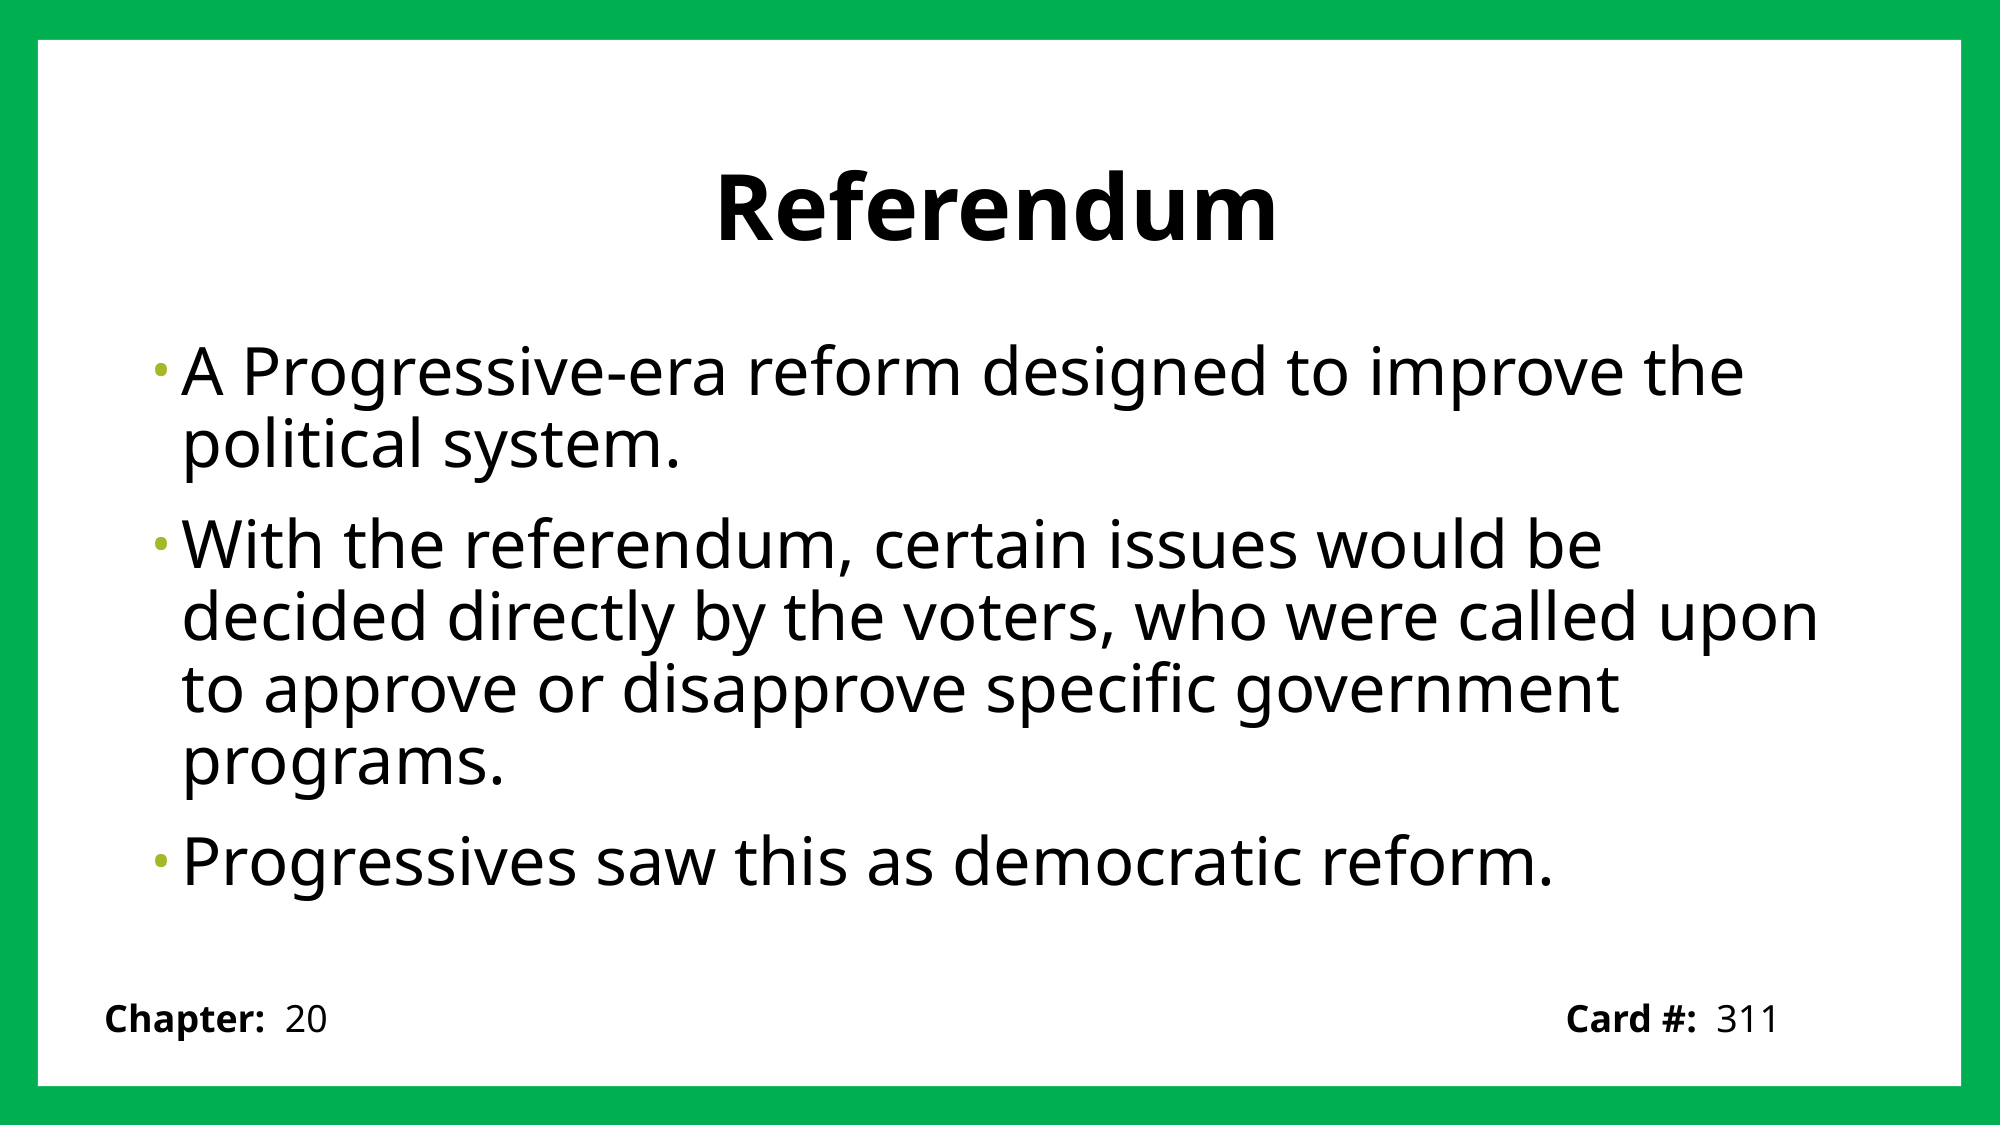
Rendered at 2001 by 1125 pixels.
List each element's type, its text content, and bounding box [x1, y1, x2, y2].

text_box Card #: 311 [1550, 987, 1913, 1047]
title Referendum [187, 99, 1808, 323]
text_box Chapter: 20 [89, 987, 605, 1048]
list A Progressive-era reform designed to improve the political system. With the referendum, certain issues would be decided directly by the voters, who were called upon to approve or disapprove specific government programs. Progressives saw this as democratic reform. [129, 329, 1886, 926]
